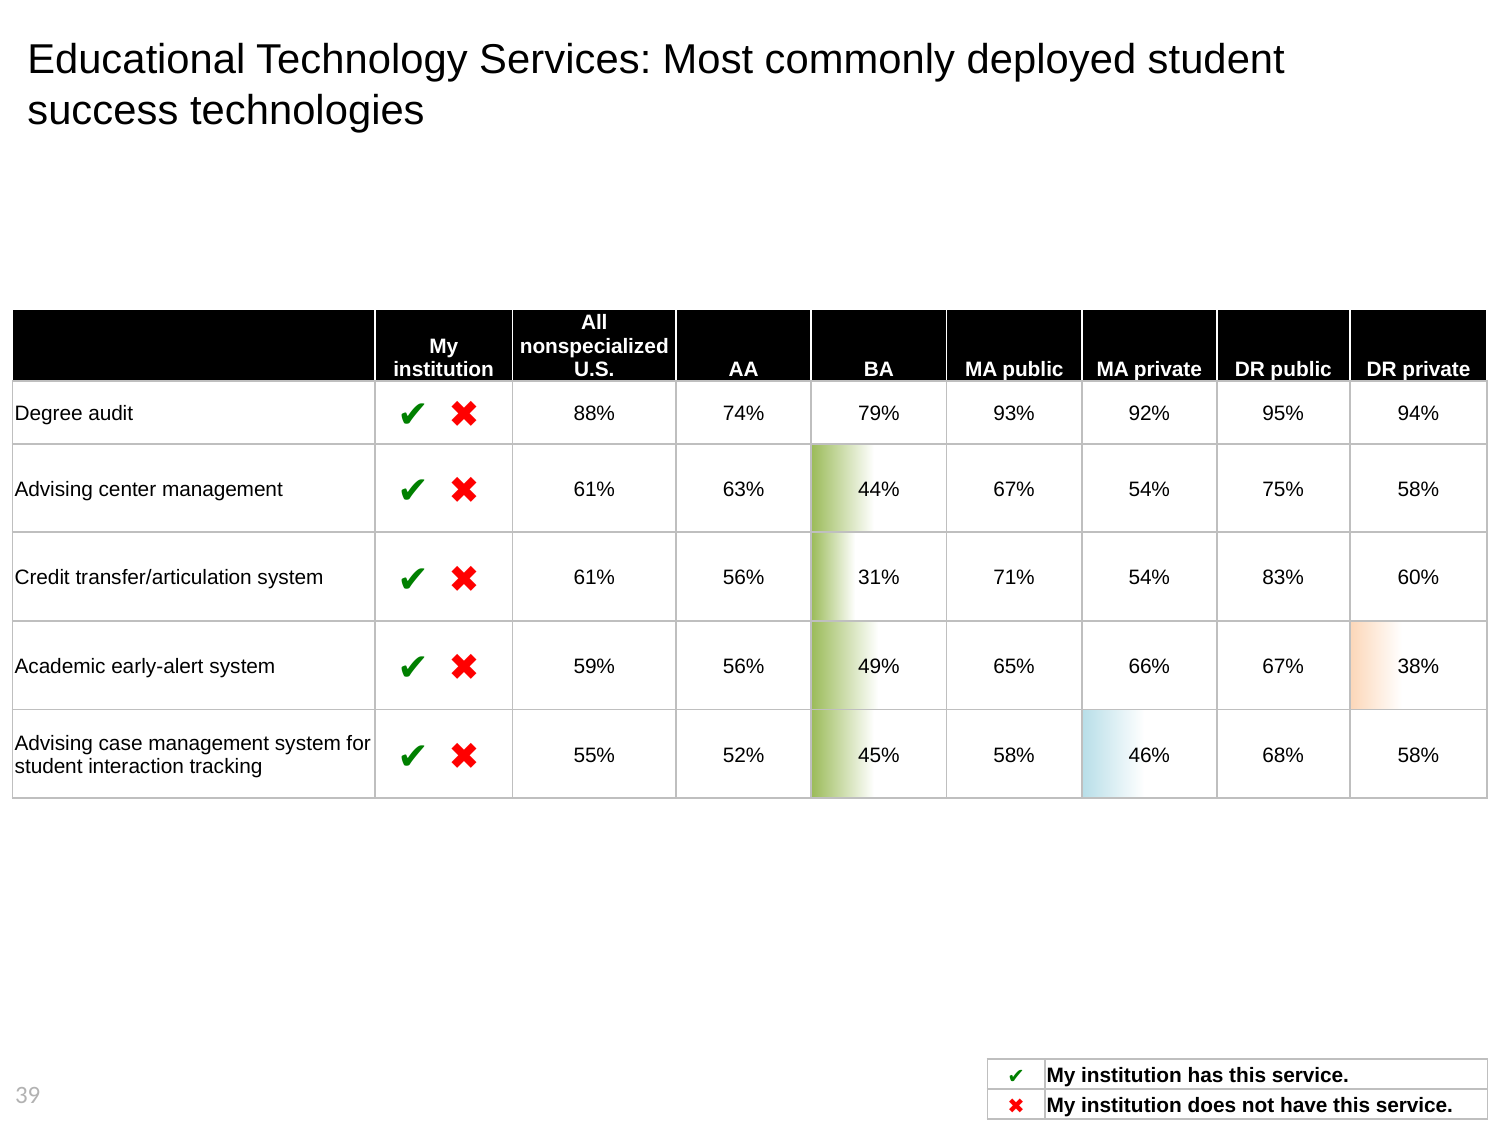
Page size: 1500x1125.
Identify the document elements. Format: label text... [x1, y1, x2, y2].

table_cell 44% [812, 445, 946, 531]
table_cell Academic early-alert system [13, 622, 374, 709]
table_cell 58% [1351, 710, 1486, 797]
table_cell 61% [513, 445, 675, 531]
table_cell 63% [677, 445, 810, 531]
table_header MA public [947, 310, 1081, 380]
table_header DR public [1218, 310, 1349, 380]
table_cell ✔ ✖ [376, 533, 512, 620]
table_cell 38% [1351, 622, 1486, 709]
table_header DR private [1351, 310, 1486, 380]
table_header ✔ [988, 1060, 1044, 1088]
table_cell 54% [1083, 445, 1216, 531]
title Educational Technology Services: Most commonly deployed student success technologies [12, 24, 1416, 176]
table_cell 75% [1218, 445, 1349, 531]
table_cell 66% [1083, 622, 1216, 709]
table_cell 95% [1218, 382, 1349, 443]
table_cell ✔ ✖ [376, 622, 512, 709]
table_cell ✔ ✖ [376, 382, 512, 443]
table_cell 71% [947, 533, 1081, 620]
table_cell 94% [1351, 382, 1486, 443]
table_cell 93% [947, 382, 1081, 443]
table_cell 52% [677, 710, 810, 797]
table_cell Credit transfer/articulation system [13, 533, 374, 620]
table_header All nonspecialized U.S. [513, 310, 675, 380]
table_cell 74% [677, 382, 810, 443]
table_cell ✔ ✖ [376, 445, 512, 531]
table_cell 61% [513, 533, 675, 620]
table_cell 54% [1083, 533, 1216, 620]
table_cell ✖ [988, 1090, 1044, 1118]
table_cell ✔ ✖ [376, 710, 512, 797]
table_cell 58% [1351, 445, 1486, 531]
table_cell 55% [513, 710, 675, 797]
table_cell 59% [513, 622, 675, 709]
table_cell 67% [1218, 622, 1349, 709]
table_cell Advising case management system for student interaction tracking [13, 710, 374, 797]
table_header MA private [1083, 310, 1216, 380]
table_cell 45% [812, 710, 946, 797]
table_cell 79% [812, 382, 946, 443]
table_cell 83% [1218, 533, 1349, 620]
table_cell 65% [947, 622, 1081, 709]
table_cell 56% [677, 533, 810, 620]
table_cell 56% [677, 622, 810, 709]
table_cell My institution does not have this service. [1046, 1090, 1487, 1118]
table_cell 67% [947, 445, 1081, 531]
table_cell 68% [1218, 710, 1349, 797]
table_header AA [677, 310, 810, 380]
table_header BA [812, 310, 946, 380]
table_cell 31% [812, 533, 946, 620]
table_cell 60% [1351, 533, 1486, 620]
table_cell 46% [1083, 710, 1216, 797]
table_cell 49% [812, 622, 946, 709]
table_cell 88% [513, 382, 675, 443]
table_header [13, 310, 374, 380]
table_header My institution [376, 310, 512, 380]
table_cell 58% [947, 710, 1081, 797]
slide_number 39 [0, 1062, 163, 1125]
table_cell Degree audit [13, 382, 374, 443]
table_cell 92% [1083, 382, 1216, 443]
table_header My institution has this service. [1046, 1060, 1487, 1088]
table_cell Advising center management [13, 445, 374, 531]
